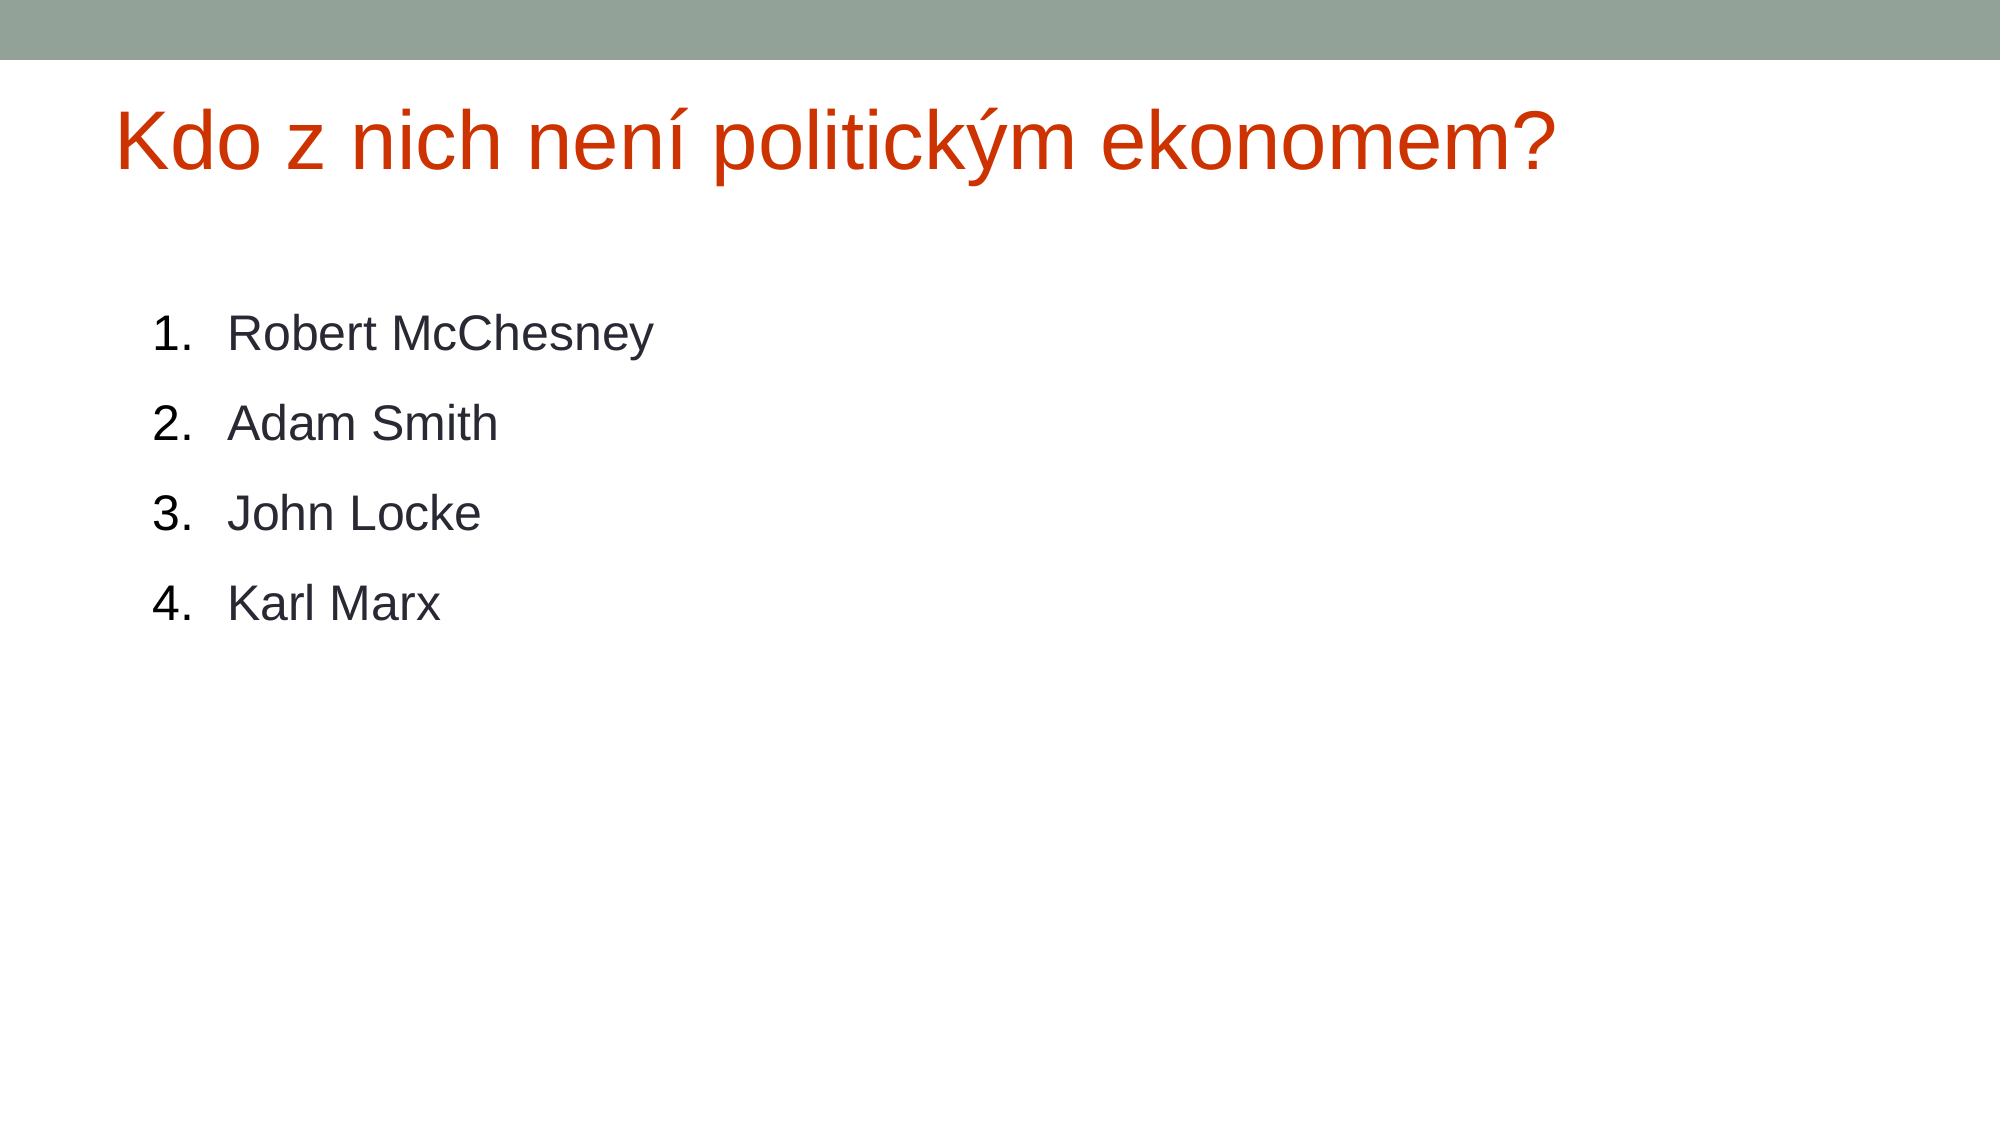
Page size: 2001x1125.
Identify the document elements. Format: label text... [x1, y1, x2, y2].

title Kdo z nich není politickým ekonomem? [99, 87, 1900, 250]
list Robert McChesney Adam Smith John Locke Karl Marx [99, 262, 1900, 1063]
